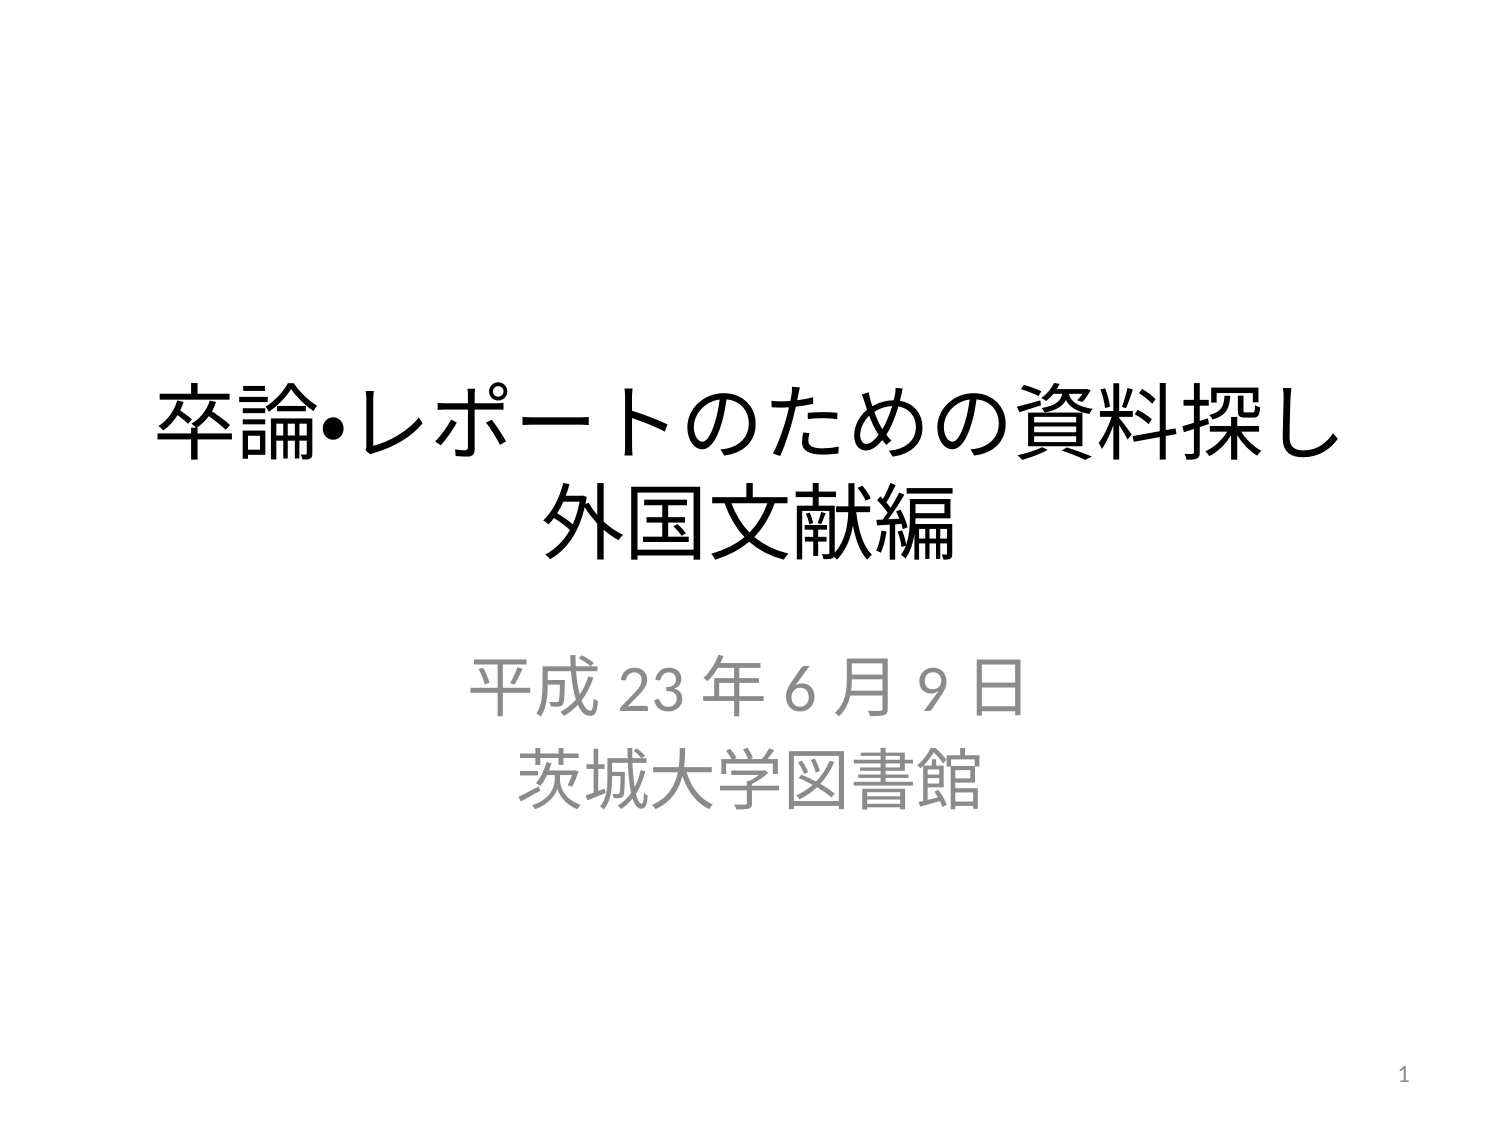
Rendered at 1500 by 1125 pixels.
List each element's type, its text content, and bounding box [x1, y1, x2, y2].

slide_number 1 [1074, 1042, 1425, 1103]
title 卒論・レポートのための資料探し 外国文献編 [112, 349, 1388, 591]
subtitle 平成23年6月9日 茨城大学図書館 [225, 637, 1275, 925]
